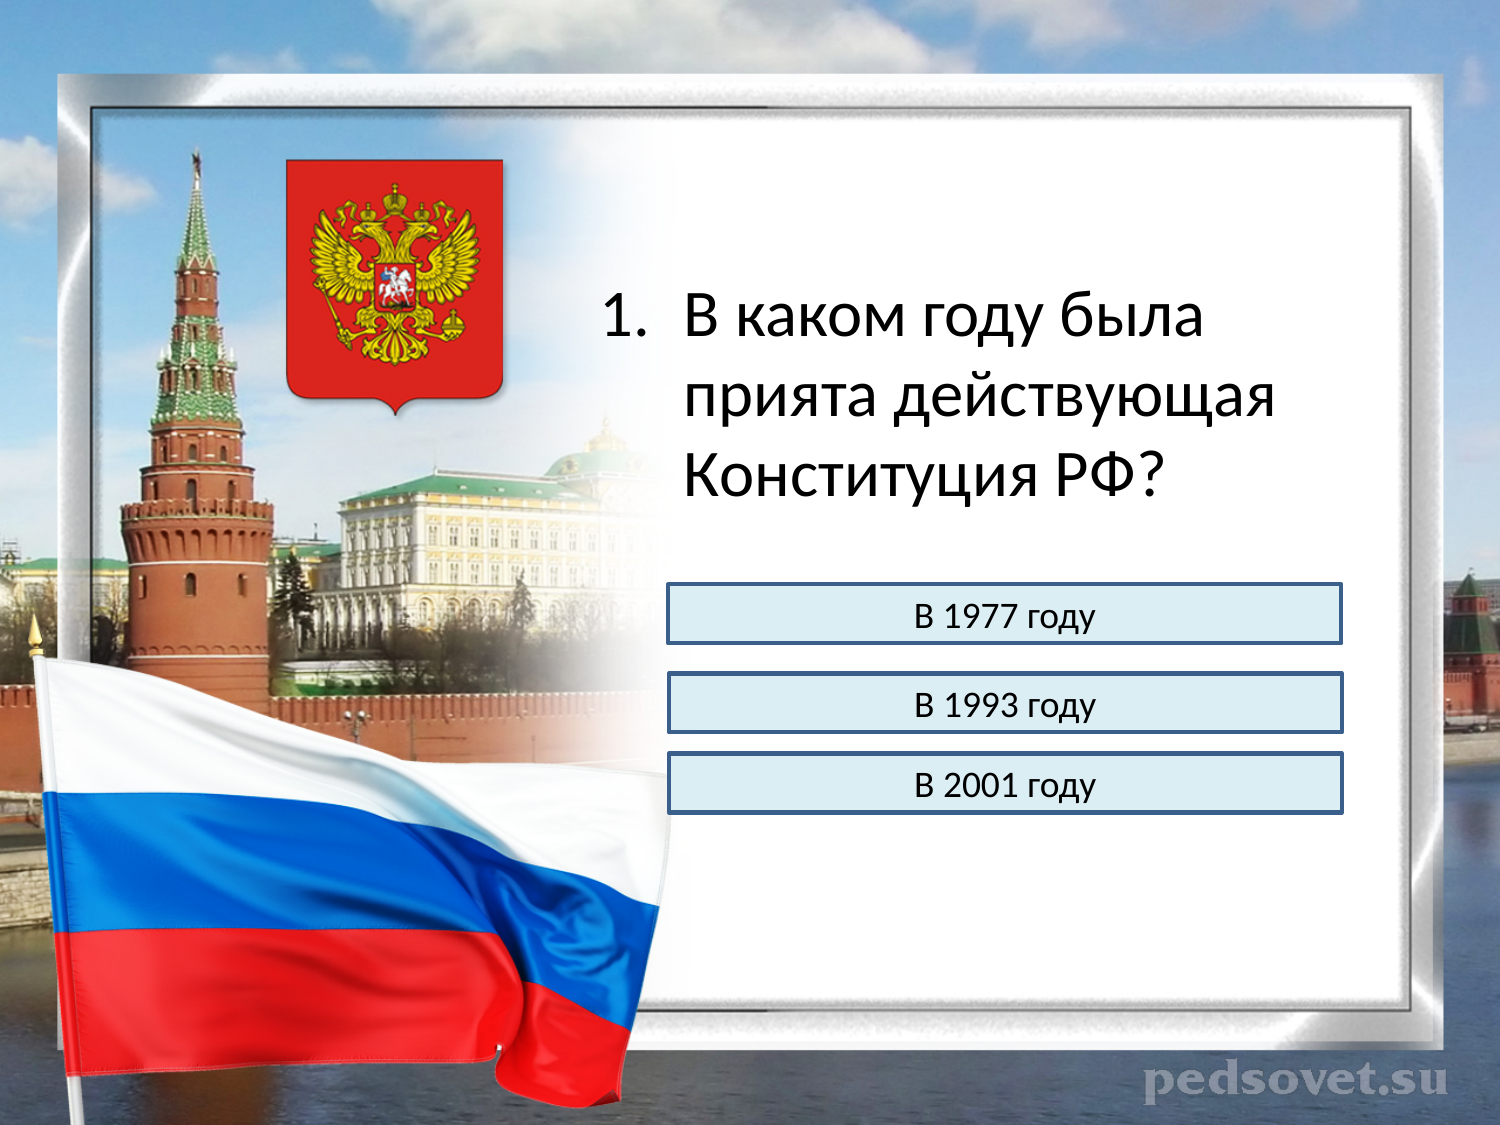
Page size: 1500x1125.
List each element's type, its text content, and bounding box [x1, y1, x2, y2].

text_box В 2001 году [667, 751, 1344, 815]
text_box В 1993 году [667, 671, 1344, 734]
text_box В 1977 году [666, 582, 1343, 645]
list В каком году была прията действующая Конституция РФ? [584, 262, 1425, 563]
picture [0, 0, 1500, 1125]
